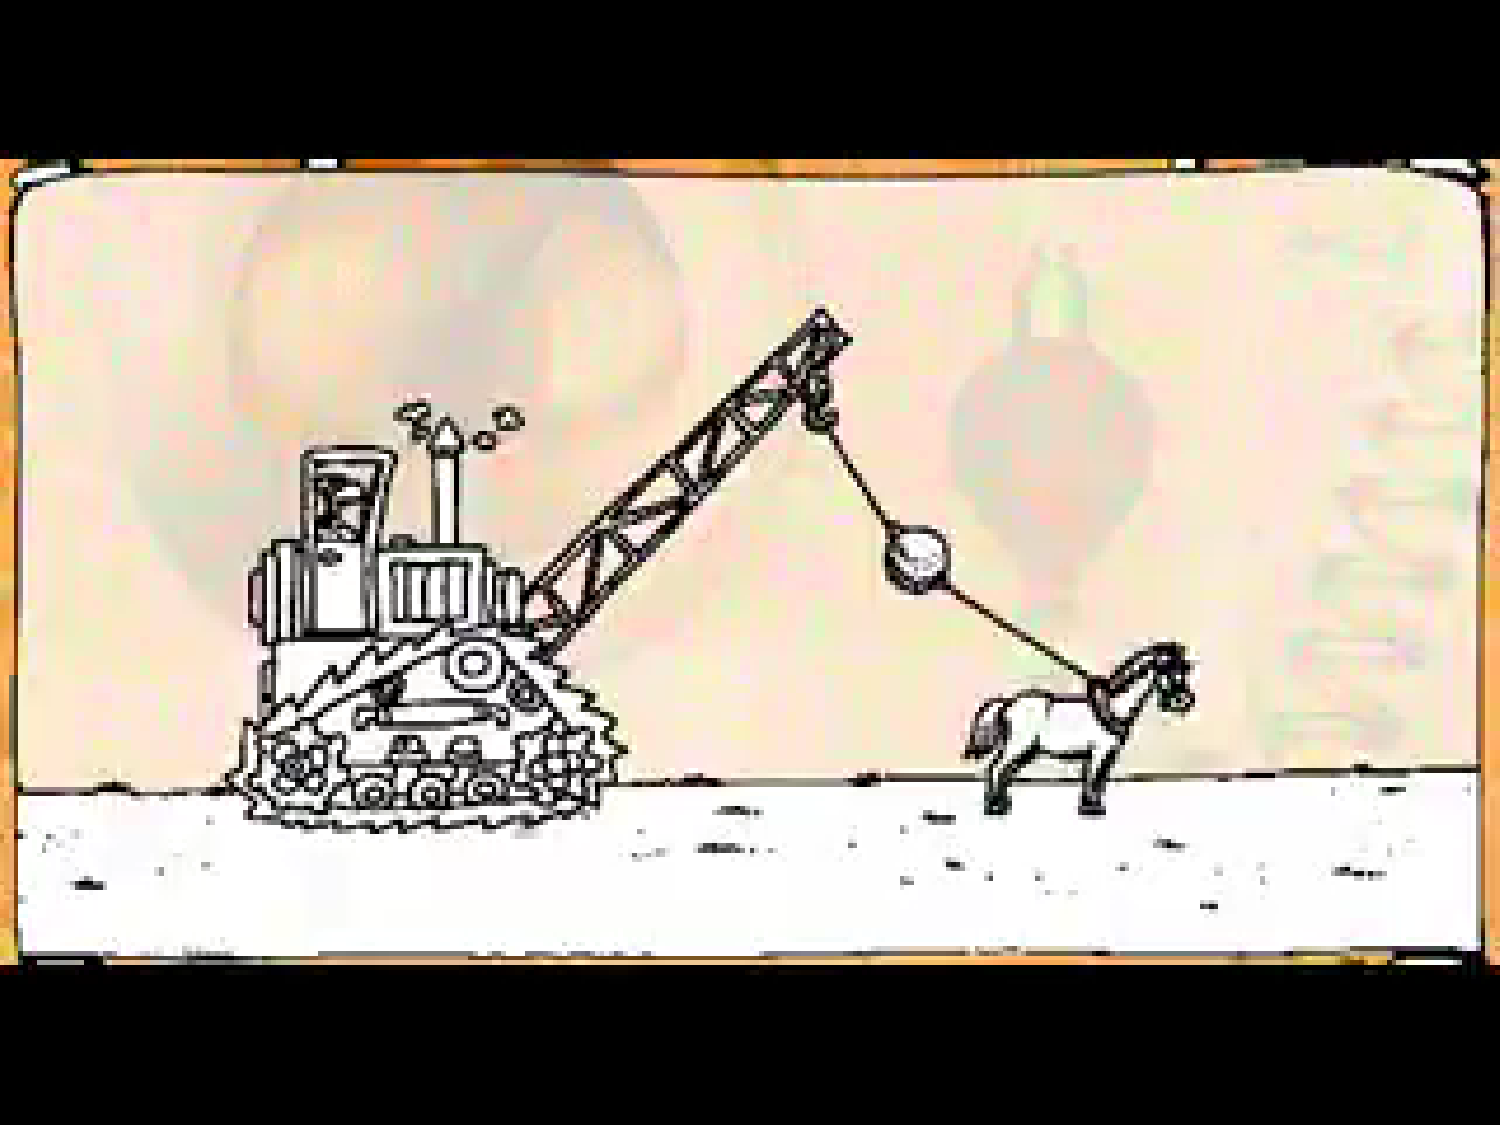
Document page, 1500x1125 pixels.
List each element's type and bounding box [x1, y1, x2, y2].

text_box [0, 0, 1500, 1125]
